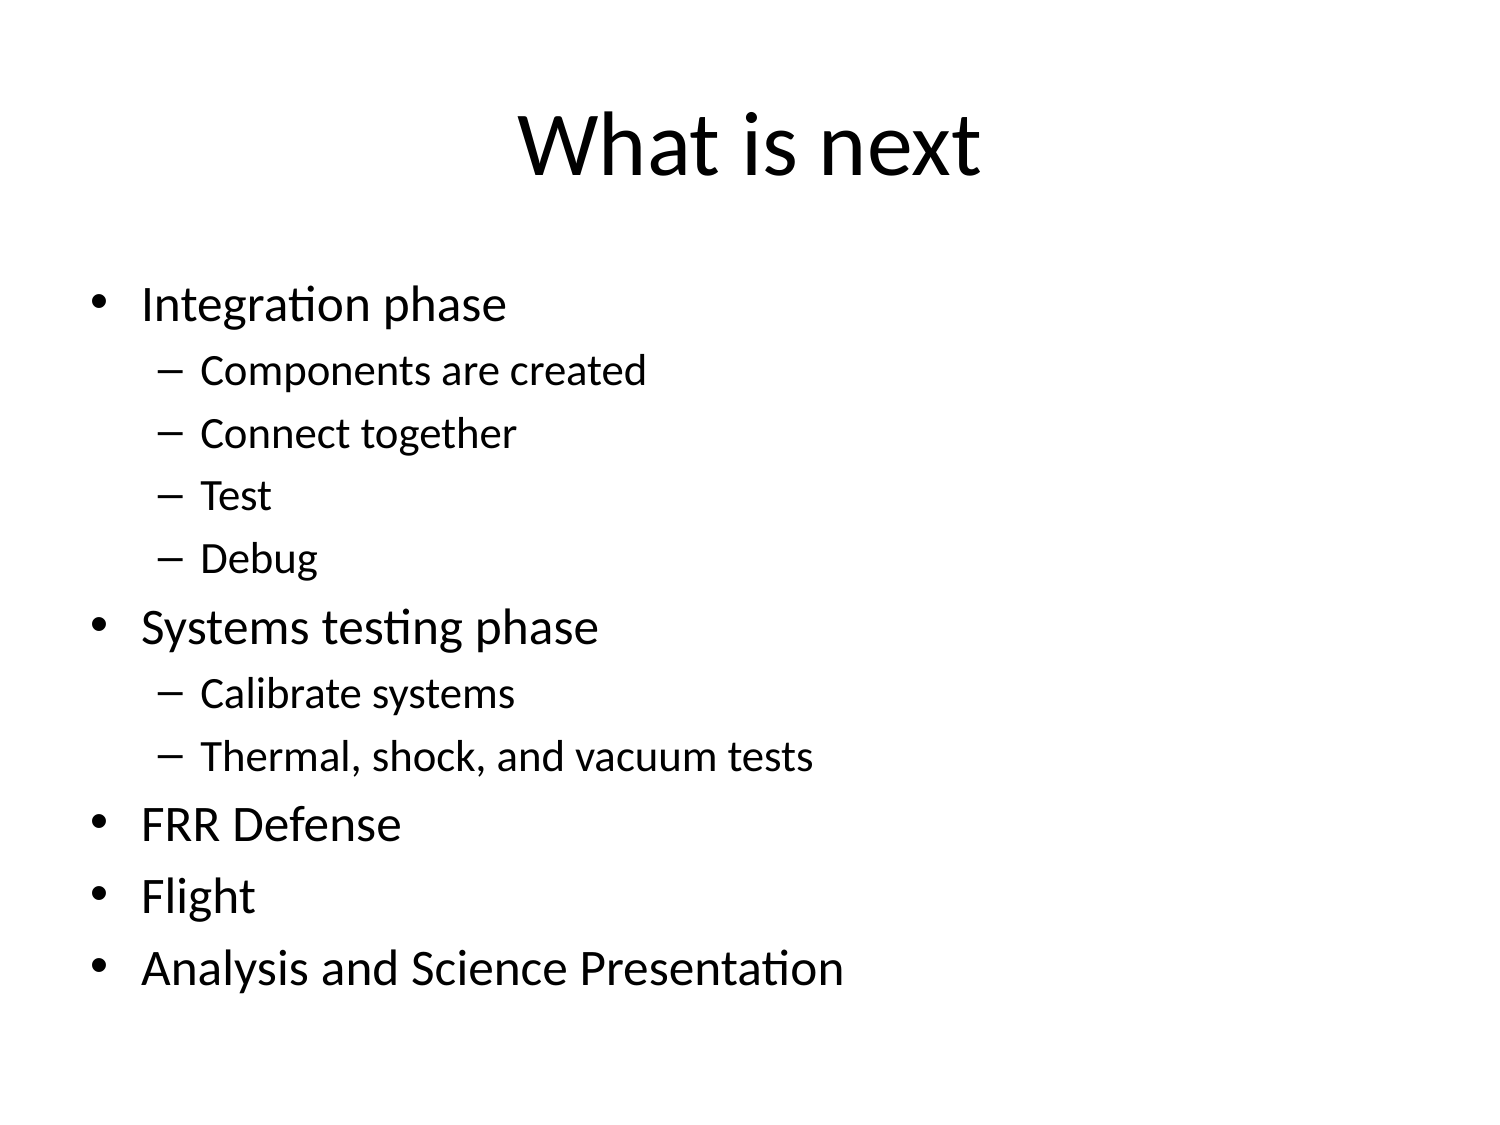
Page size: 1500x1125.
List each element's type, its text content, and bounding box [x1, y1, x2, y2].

list Integration phase Components are created Connect together Test Debug Systems testing phase Calibrate systems Thermal, shock, and vacuum tests FRR Defense Flight Analysis and Science Presentation [75, 262, 1425, 1005]
title What is next [75, 45, 1425, 233]
